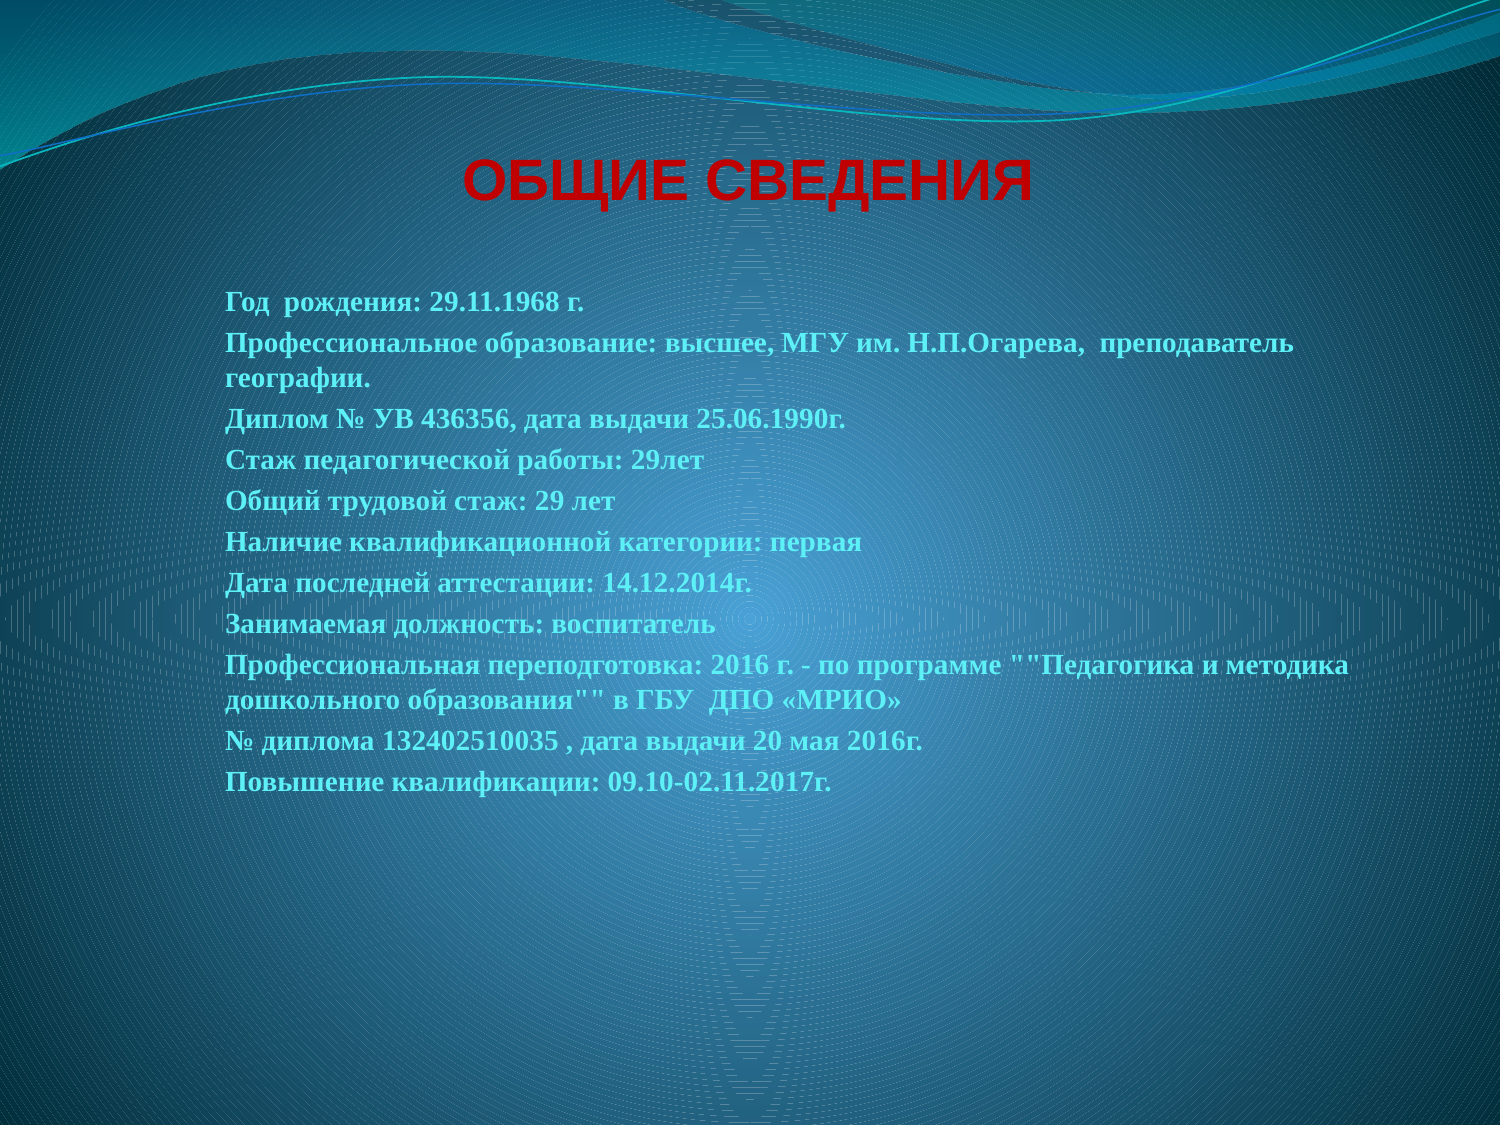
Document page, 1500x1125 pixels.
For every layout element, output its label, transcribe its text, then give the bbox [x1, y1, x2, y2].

title ОБЩИЕ СВЕДЕНИЯ [112, 75, 1388, 213]
subtitle Год рождения: 29.11.1968 г. Профессиональное образование: высшее, МГУ им. Н.П.Огарева, преподаватель географии. Диплом № УВ 436356, дата выдачи 25.06.1990г. Стаж педагогической работы: 29лет Общий трудовой стаж: 29 лет Наличие квалификационной категории: первая Дата последней аттестации: 14.12.2014г. Занимаемая должность: воспитатель Профессиональная переподготовка: 2016 г. - по программе ""Педагогика и методика дошкольного образования"" в ГБУ ДПО «МРИО» № диплома 132402510035 , дата выдачи 20 мая 2016г. Повышение квалификации: 09.10-02.11.2017г. [225, 275, 1388, 925]
